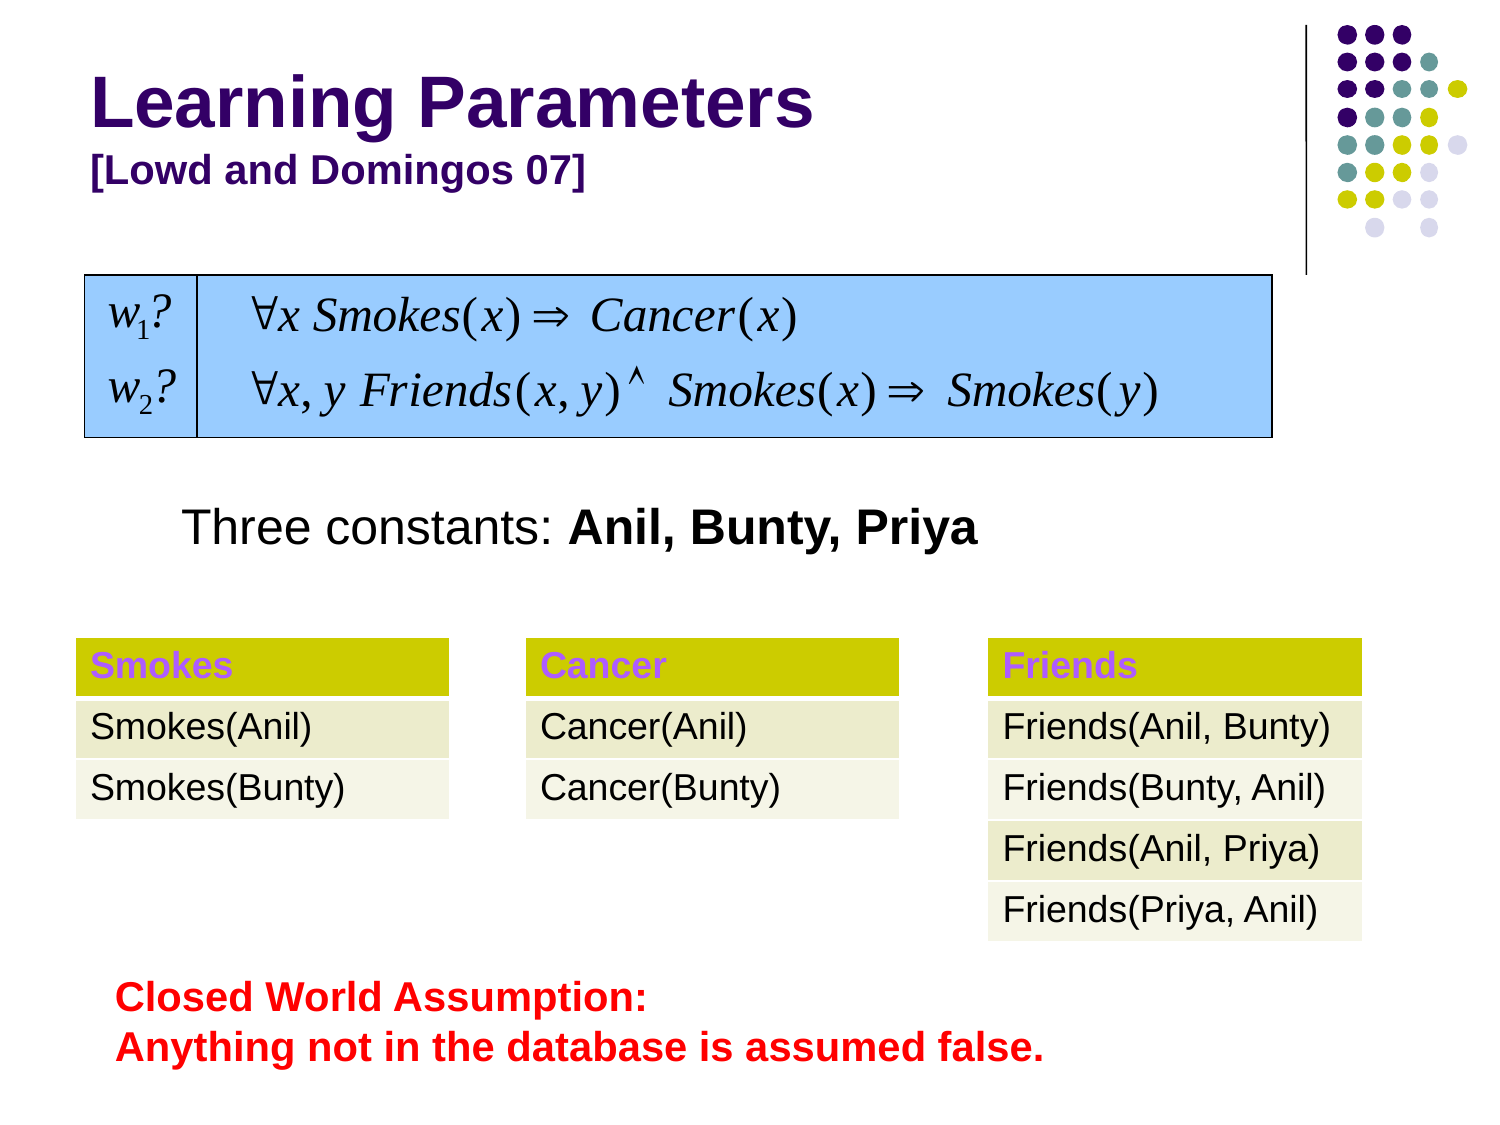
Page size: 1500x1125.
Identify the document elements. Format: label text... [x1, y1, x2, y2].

table_cell Smokes(Anil) [76, 701, 449, 758]
text_box Closed World Assumption: Anything not in the database is assumed false. [99, 962, 1113, 1078]
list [237, 287, 1168, 428]
text_box [198, 274, 1273, 438]
table_header Friends [988, 638, 1362, 696]
table_cell Friends(Anil, Bunty) [988, 701, 1362, 758]
table_cell Cancer(Bunty) [526, 760, 899, 819]
table_cell Friends(Anil, Priya) [988, 821, 1362, 880]
table_cell Friends(Priya, Anil) [988, 882, 1362, 941]
table_cell Cancer(Anil) [526, 701, 899, 758]
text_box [99, 277, 186, 427]
table_header Cancer [526, 638, 899, 696]
table_cell Friends(Bunty, Anil) [988, 760, 1362, 819]
table_header Smokes [76, 638, 449, 696]
title Learning Parameters [Lowd and Domingos 07] [74, 62, 1313, 201]
text_box Three constants: Anil, Bunty, Priya [166, 487, 994, 563]
table_cell Smokes(Bunty) [76, 760, 449, 819]
text_box [84, 274, 198, 438]
